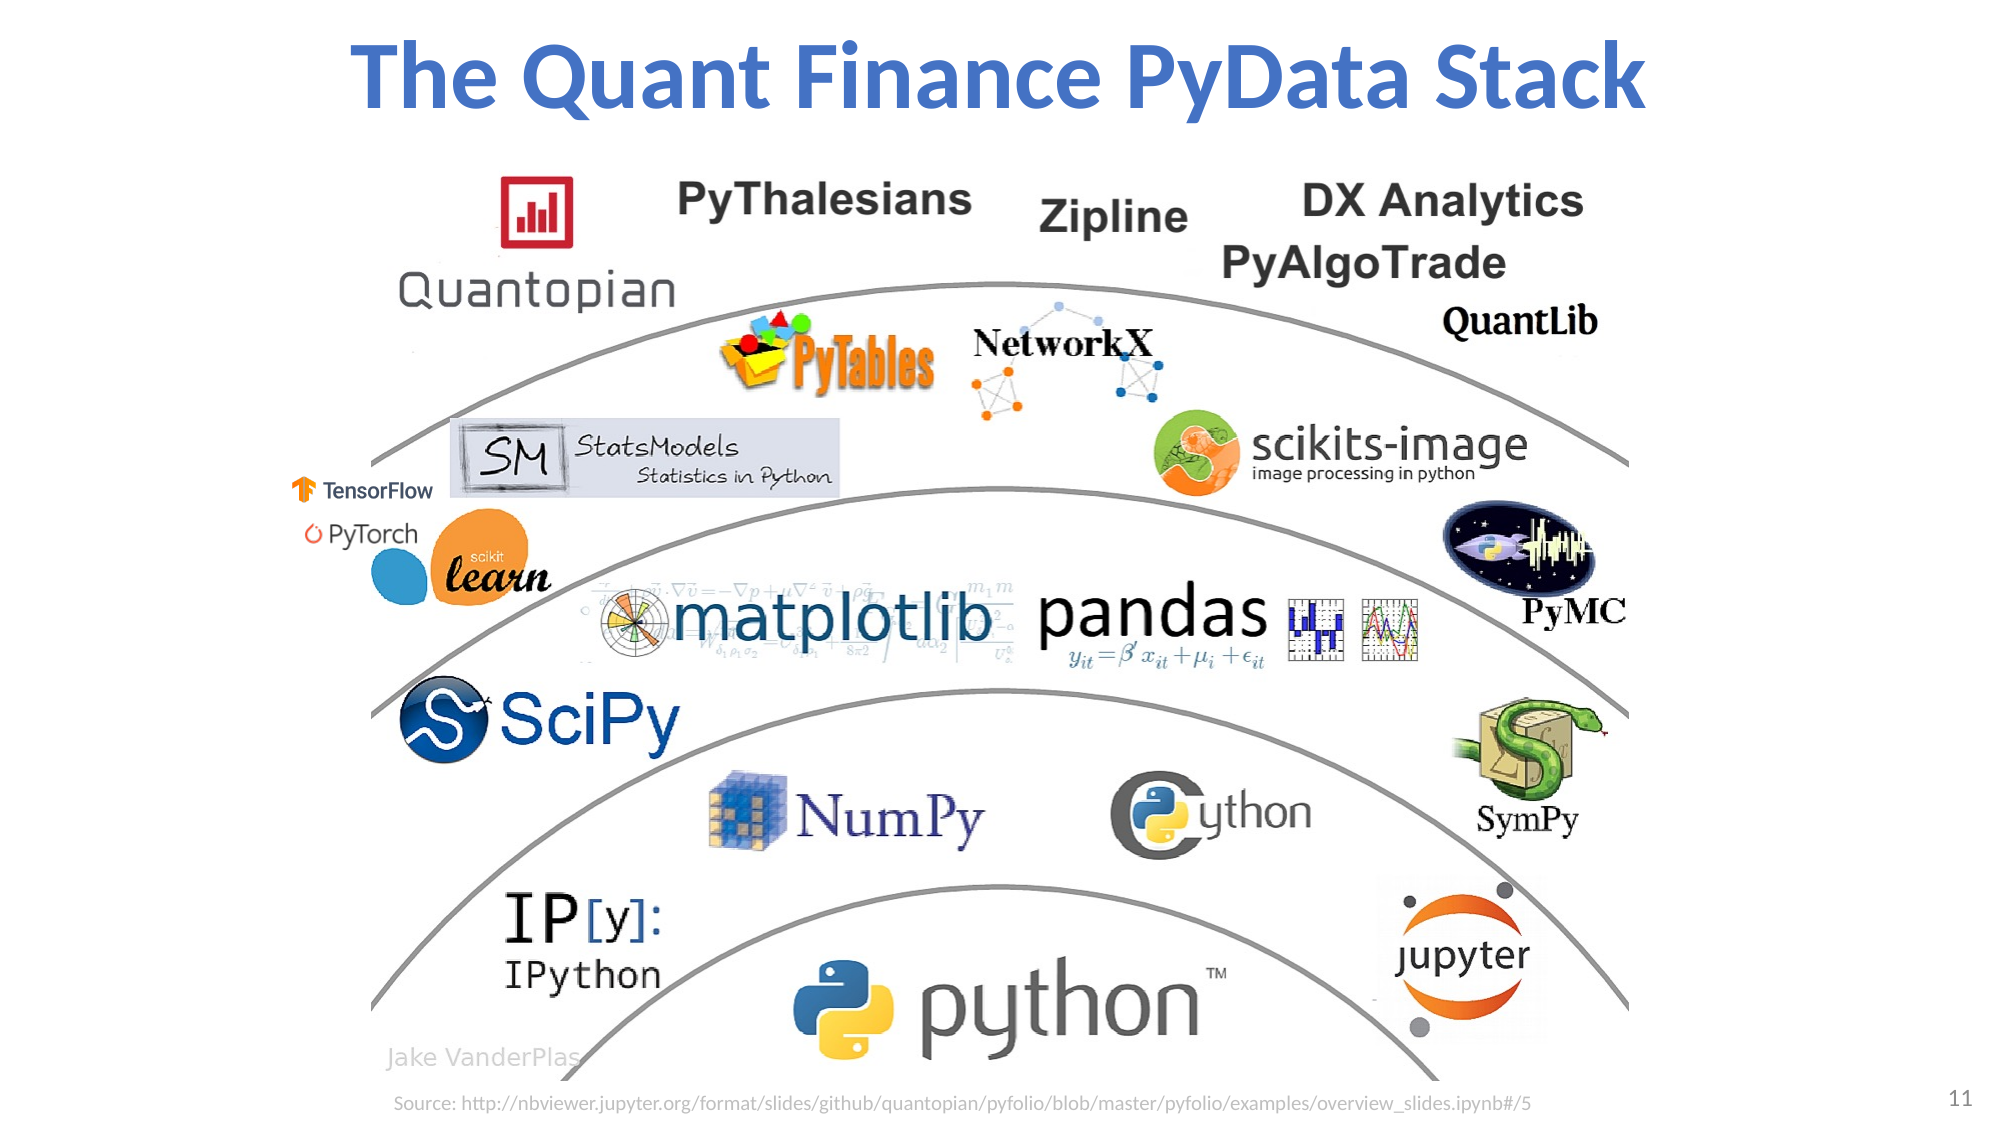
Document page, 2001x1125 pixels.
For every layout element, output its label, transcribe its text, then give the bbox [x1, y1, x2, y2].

slide_number 11 [1830, 1076, 1989, 1116]
title The Quant Finance PyData Stack [324, 0, 1675, 139]
picture [290, 138, 1629, 1081]
text_box Source: http://nbviewer.jupyter.org/format/slides/github/quantopian/pyfolio/blob/master/pyfolio/examples/overview_slides.ipynb#/5 [379, 1082, 1621, 1122]
